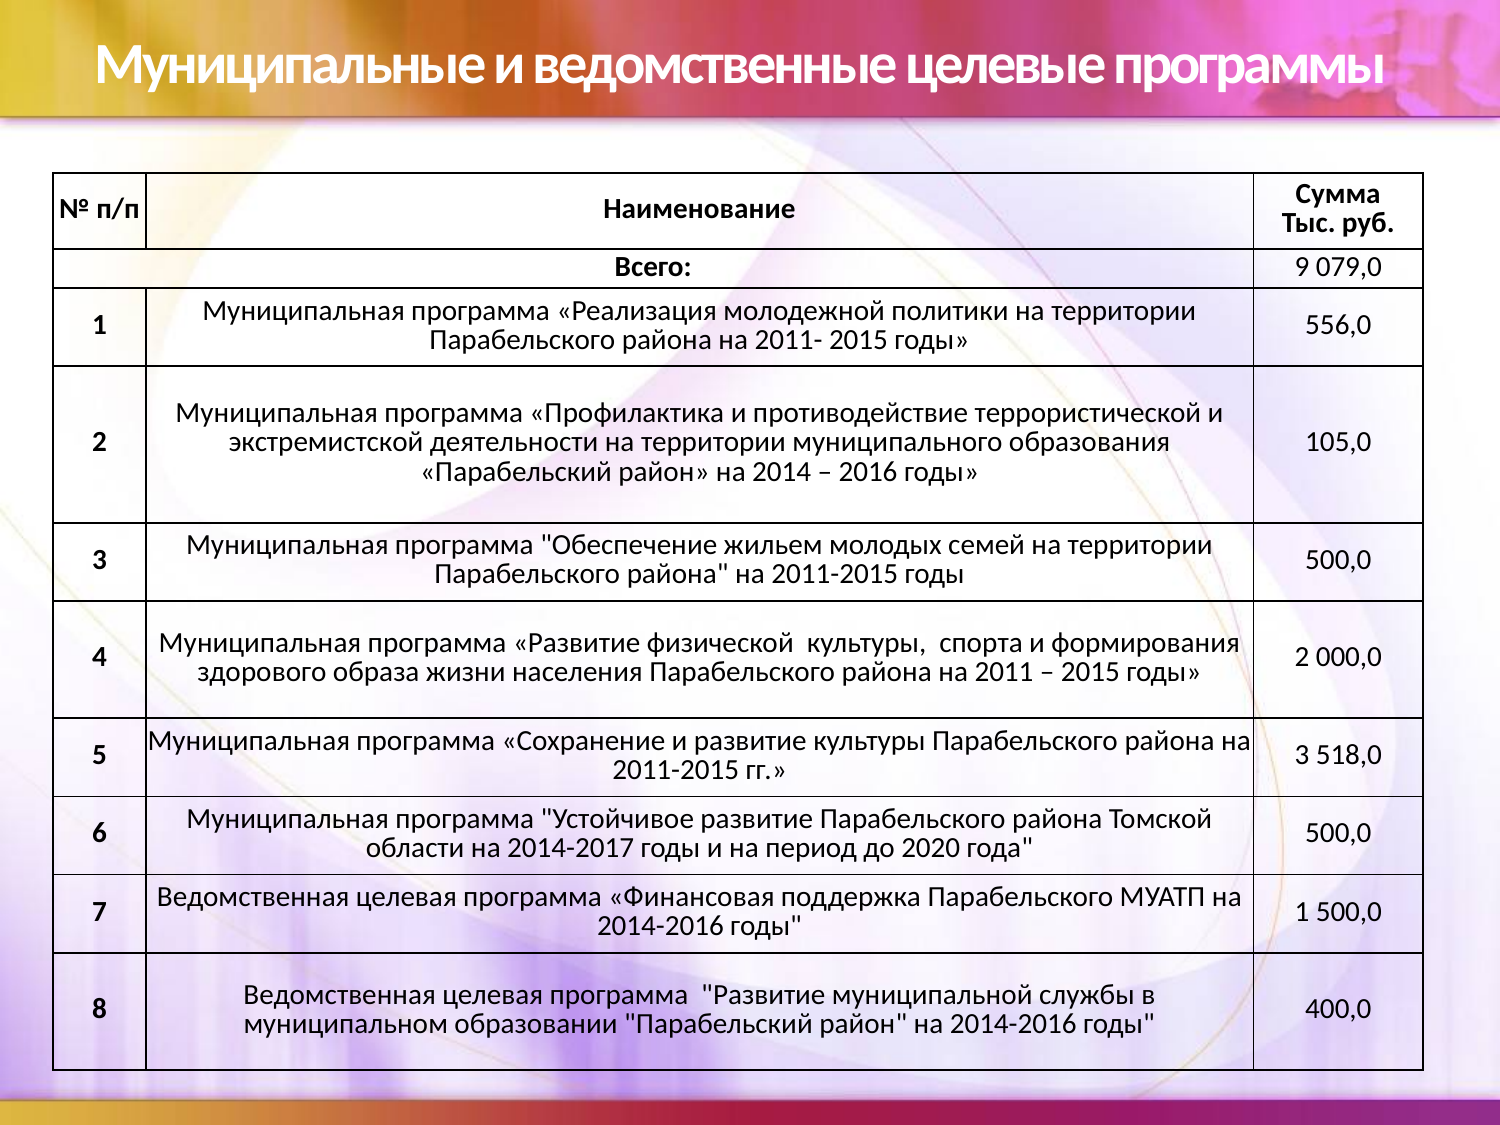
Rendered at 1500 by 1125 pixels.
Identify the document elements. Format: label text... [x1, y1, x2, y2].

picture [0, 0, 1500, 1125]
table_cell 2 [54, 367, 145, 522]
table_cell 9 079,0 [1254, 250, 1422, 287]
table_cell Ведомственная целевая программа «Финансовая поддержка Парабельского МУАТП на 2014-2016 годы" [147, 875, 1253, 952]
table_cell 500,0 [1254, 524, 1422, 600]
table_cell Муниципальная программа «Профилактика и противодействие террористической и экстремистской деятельности на территории муниципального образования «Парабельский район» на 2014 – 2016 годы» [147, 367, 1253, 522]
table_header Сумма Тыс. руб. [1254, 174, 1422, 248]
table_cell 105,0 [1254, 367, 1422, 522]
table_header Наименование [147, 174, 1253, 248]
table_cell 1 500,0 [1254, 875, 1422, 952]
table_cell Ведомственная целевая программа "Развитие муниципальной службы в муниципальном образовании "Парабельский район" на 2014-2016 годы" [147, 954, 1253, 1069]
table_cell Муниципальная программа "Устойчивое развитие Парабельского района Томской области на 2014-2017 годы и на период до 2020 года" [147, 797, 1253, 874]
table_cell 6 [54, 797, 145, 874]
table_cell Муниципальная программа "Обеспечение жильем молодых семей на территории Парабельского района" на 2011-2015 годы [147, 524, 1253, 600]
table_cell Всего: [54, 250, 1253, 287]
table_cell 400,0 [1254, 954, 1422, 1069]
table_cell Муниципальная программа «Сохранение и развитие культуры Парабельского района на 2011-2015 гг.» [147, 719, 1253, 796]
table_cell 8 [54, 954, 145, 1069]
table_cell 500,0 [1254, 797, 1422, 874]
table_cell 3 518,0 [1254, 719, 1422, 796]
table_cell 7 [54, 875, 145, 952]
table_cell 4 [54, 602, 145, 717]
table_cell 3 [54, 524, 145, 600]
table_cell Муниципальная программа «Реализация молодежной политики на территории Парабельского района на 2011- 2015 годы» [147, 289, 1253, 365]
table_cell Муниципальная программа «Развитие физической культуры, спорта и формирования здорового образа жизни населения Парабельского района на 2011 – 2015 годы» [147, 602, 1253, 717]
table_cell 1 [54, 289, 145, 365]
table_cell 2 000,0 [1254, 602, 1422, 717]
table_cell 5 [54, 719, 145, 796]
text_box Муниципальные и ведомственные целевые программы [53, 19, 1429, 110]
table_cell 556,0 [1254, 289, 1422, 365]
table_header № п/п [54, 174, 145, 248]
